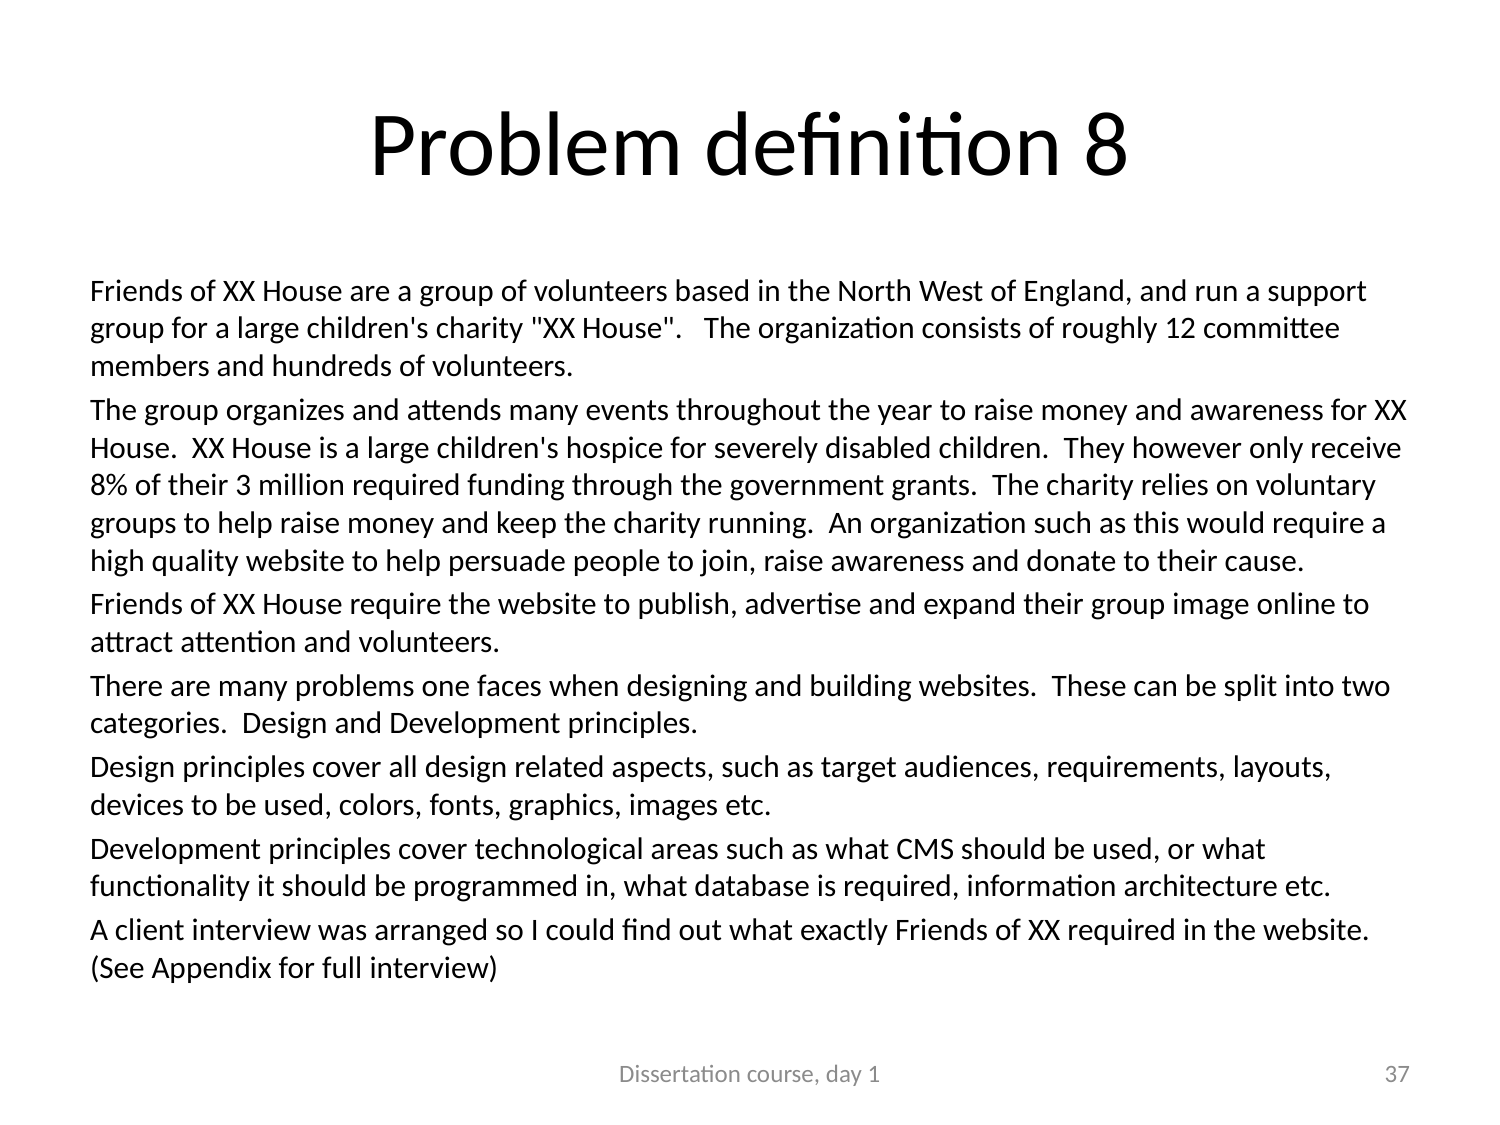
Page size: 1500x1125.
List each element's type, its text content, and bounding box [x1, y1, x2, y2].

list Friends of XX House are a group of volunteers based in the North West of England, and run a support group for a large children's charity "XX House". The organization consists of roughly 12 committee members and hundreds of volunteers. The group organizes and attends many events throughout the year to raise money and awareness for XX House. XX House is a large children's hospice for severely disabled children. They however only receive 8% of their 3 million required funding through the government grants. The charity relies on voluntary groups to help raise money and keep the charity running. An organization such as this would require a high quality website to help persuade people to join, raise awareness and donate to their cause. Friends of XX House require the website to publish, advertise and expand their group image online to attract attention and volunteers. There are many problems one faces when designing and building websites. These can be split into two categories. Design and Development principles. Design principles cover all design related aspects, such as target audiences, requirements, layouts, devices to be used, colors, fonts, graphics, images etc. Development principles cover technological areas such as what CMS should be used, or what functionality it should be programmed in, what database is required, information architecture etc. A client interview was arranged so I could find out what exactly Friends of XX required in the website. (See Appendix for full interview) [75, 262, 1425, 1005]
footer Dissertation course, day 1 [512, 1042, 988, 1103]
slide_number 37 [1074, 1042, 1425, 1103]
title Problem definition 8 [75, 45, 1425, 233]
